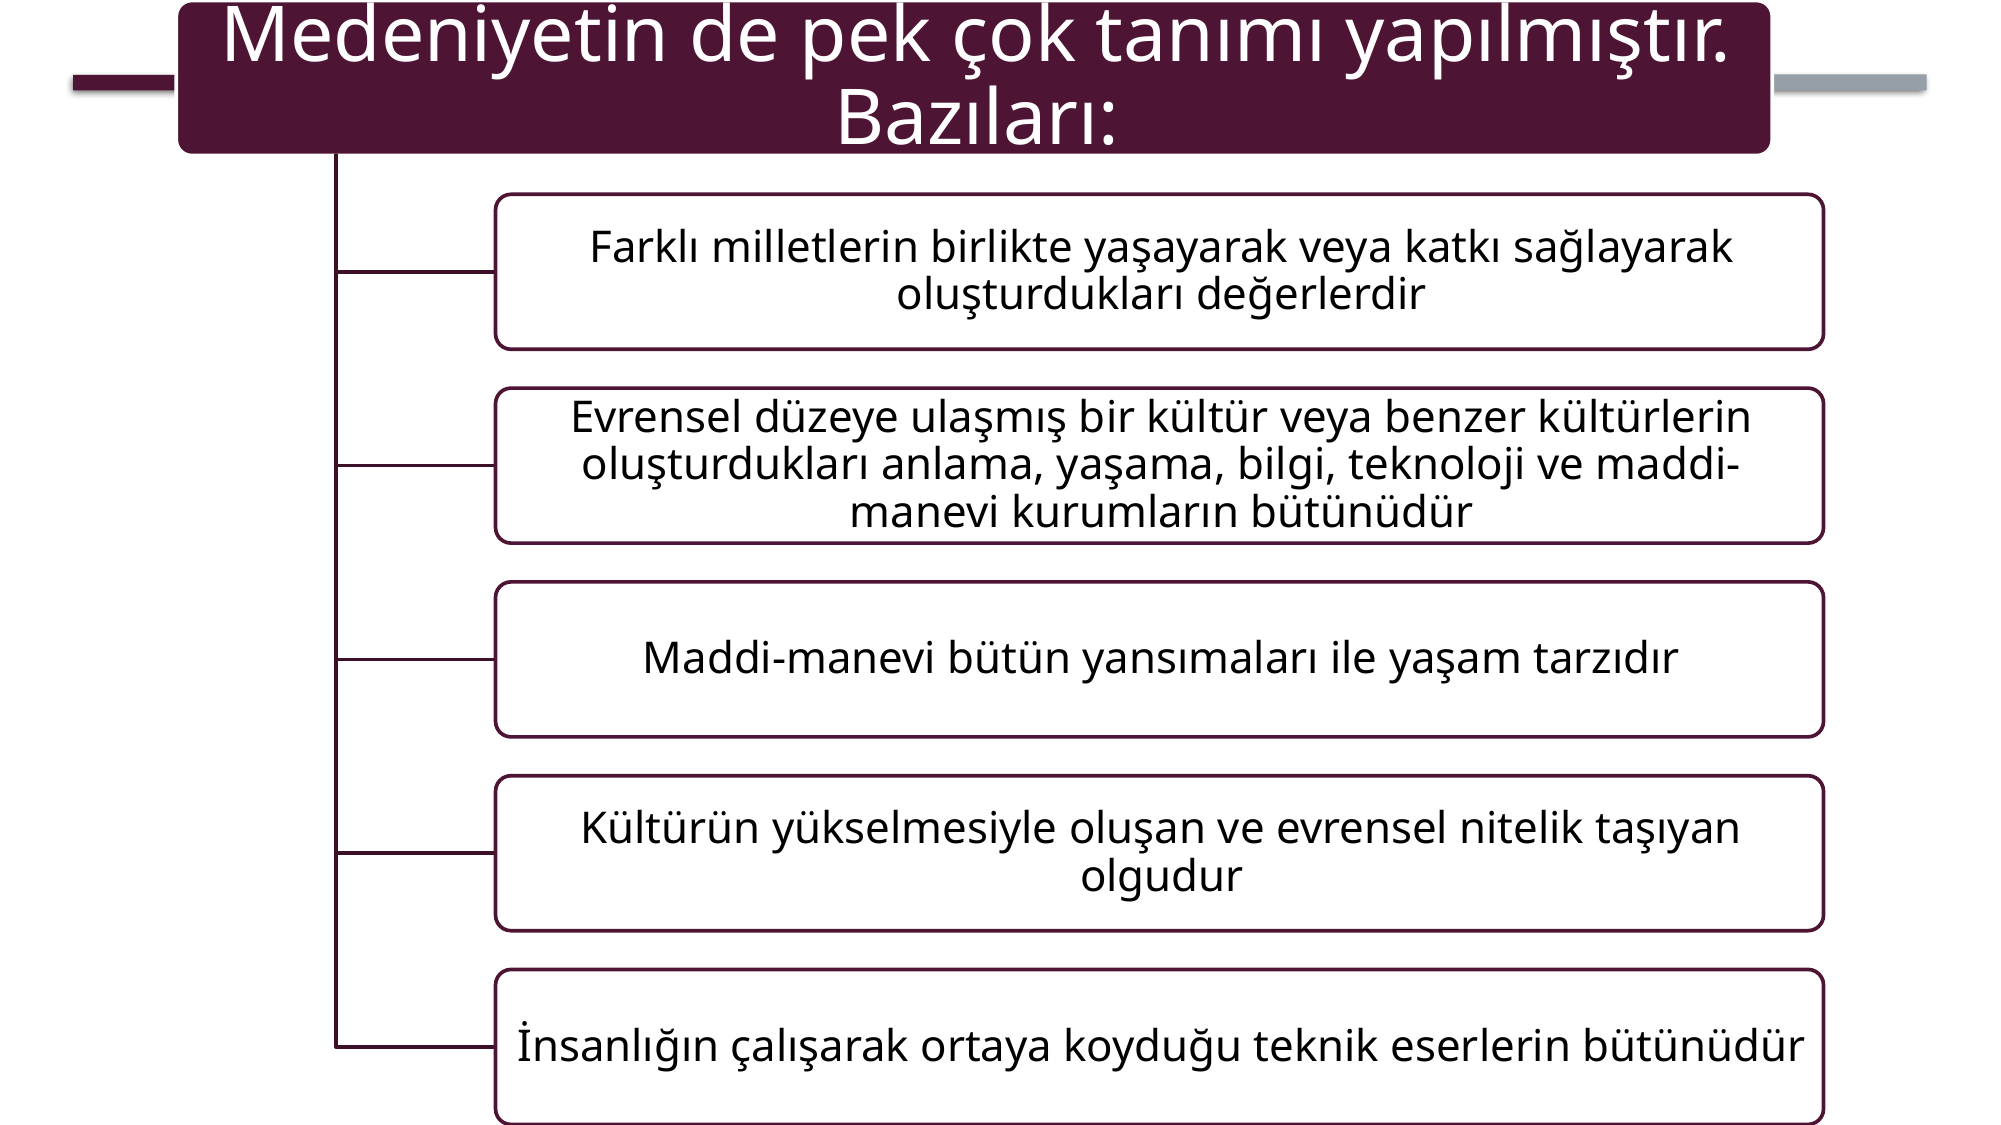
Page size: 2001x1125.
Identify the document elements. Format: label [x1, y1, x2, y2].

text_box [0, 0, 2000, 1125]
